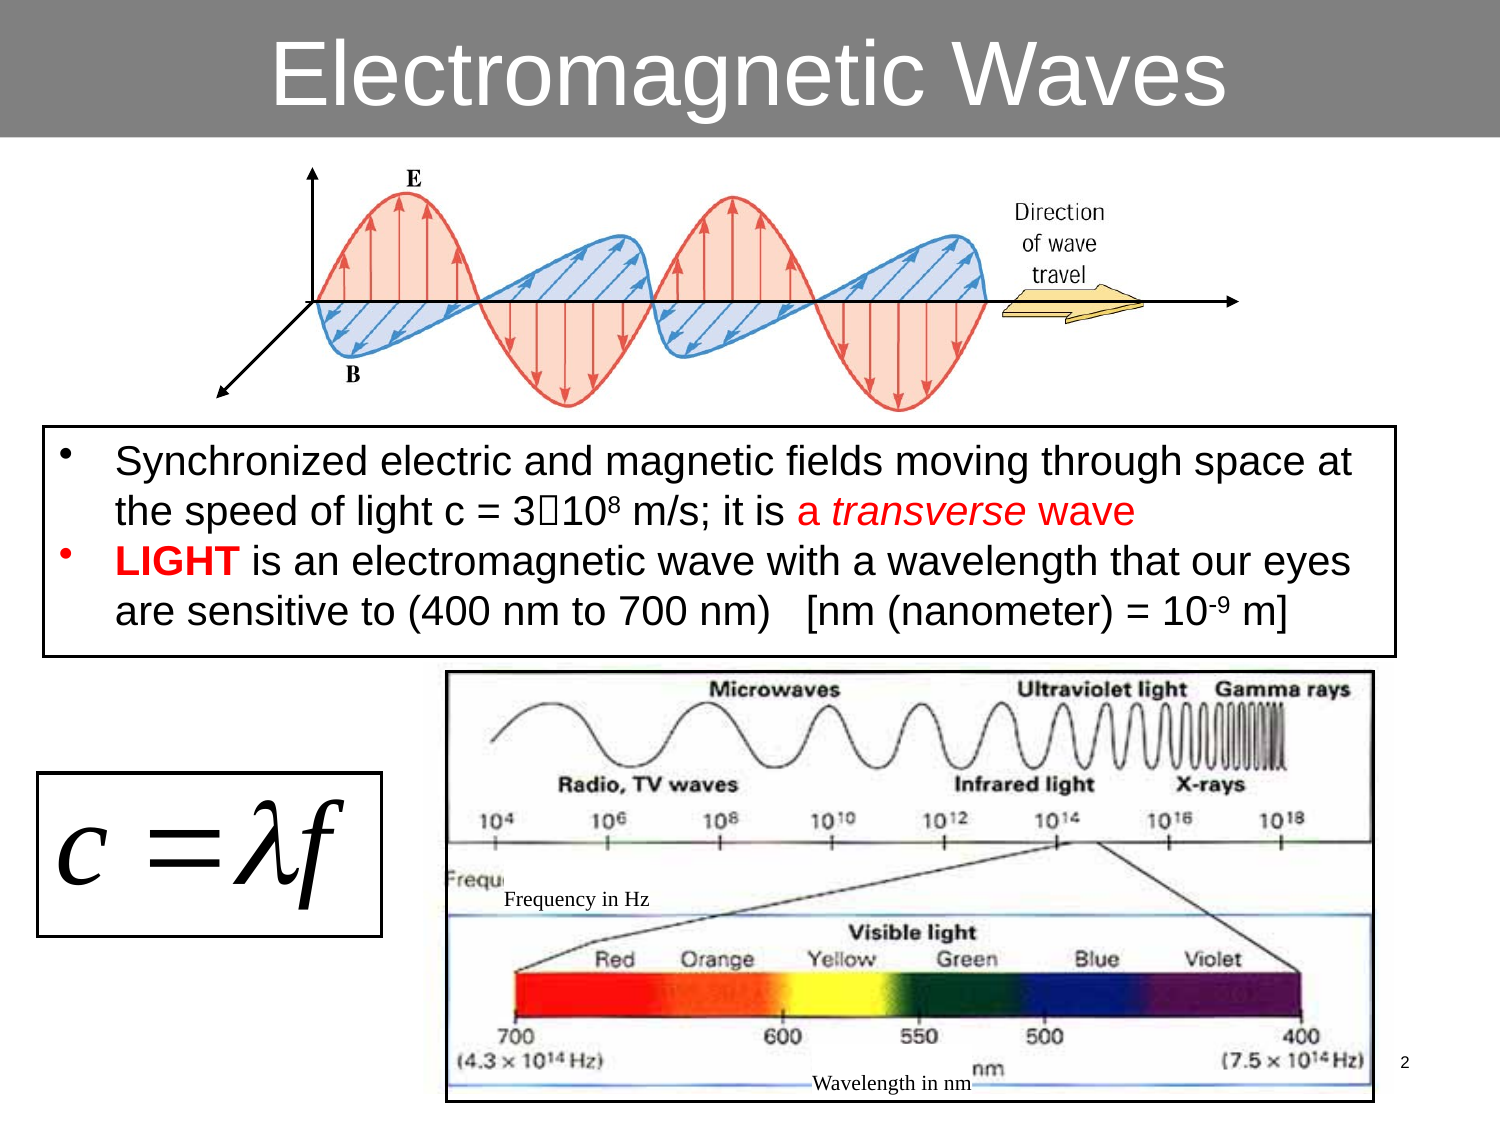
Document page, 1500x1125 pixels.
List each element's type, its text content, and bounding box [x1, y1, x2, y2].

title Electromagnetic Waves [0, 0, 1500, 138]
list Synchronized electric and magnetic fields moving through space at the speed of light c = 3108 m/s; it is a transverse wave LIGHT is an electromagnetic wave with a wavelength that our eyes are sensitive to (400 nm to 700 nm) [nm (nanometer) = 109 m] [43, 426, 1396, 657]
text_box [38, 661, 1394, 1102]
slide_number 2 [1398, 1024, 1425, 1103]
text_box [215, 161, 1240, 413]
